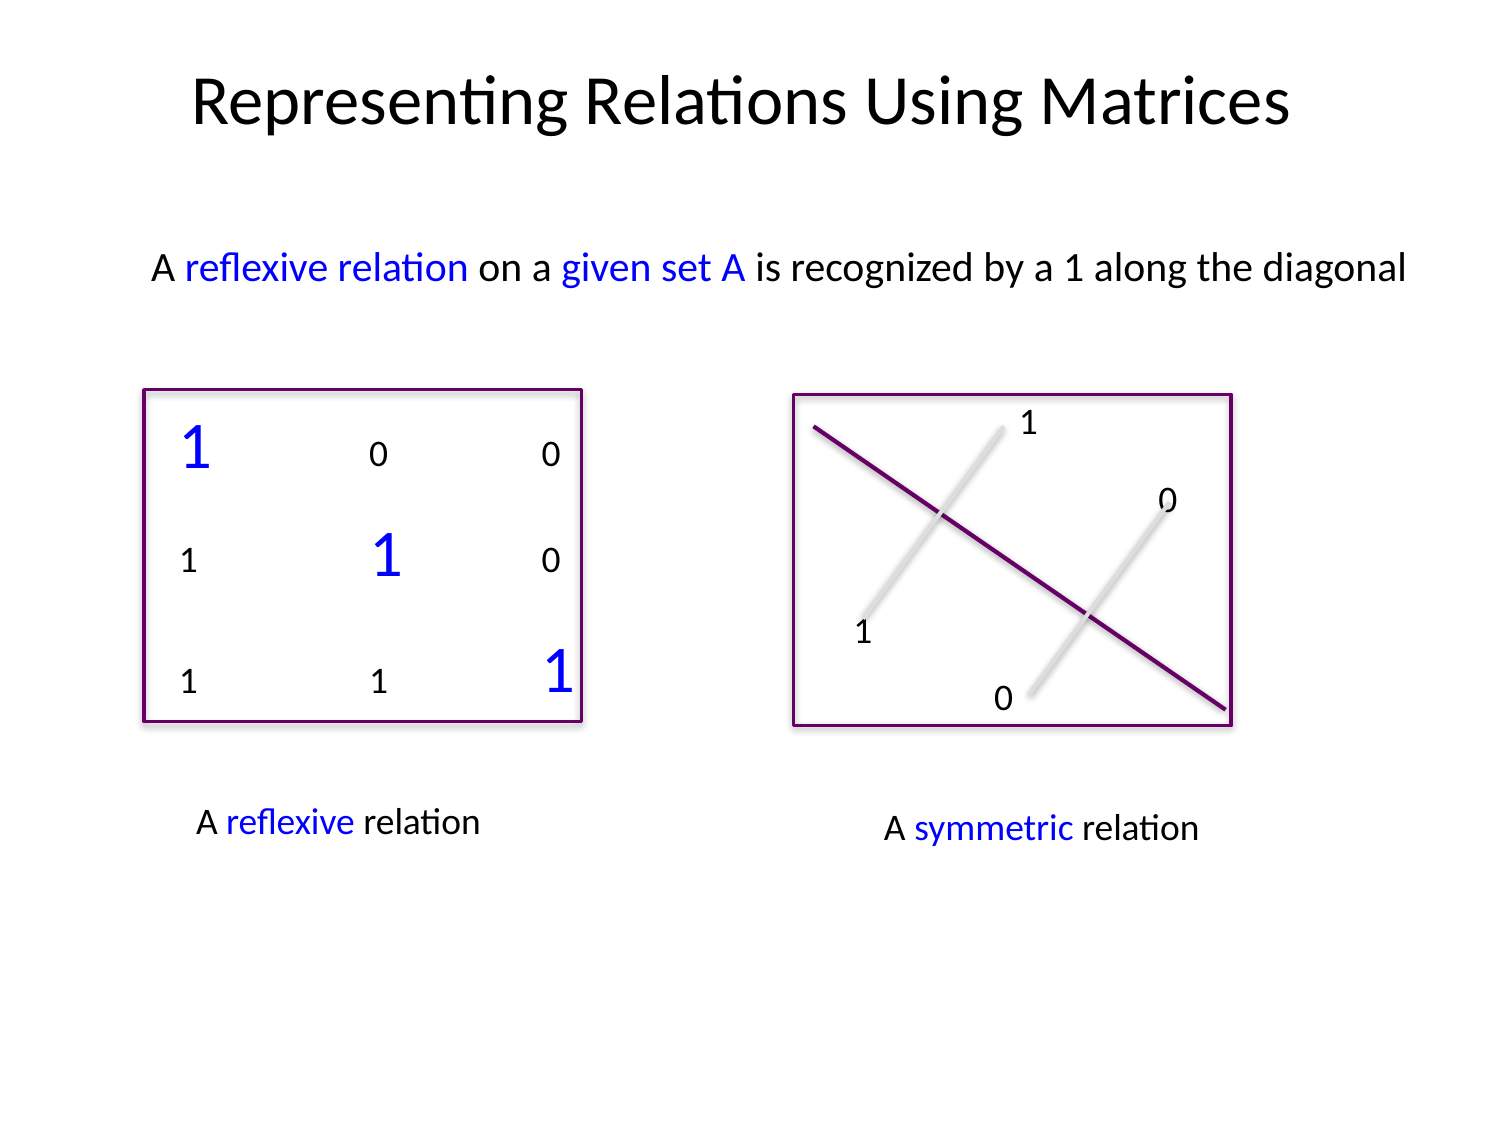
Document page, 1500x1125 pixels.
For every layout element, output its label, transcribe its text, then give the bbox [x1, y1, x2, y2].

text_box A symmetric relation [869, 795, 1215, 856]
text_box 0 [354, 421, 404, 482]
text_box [813, 426, 1226, 710]
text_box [1002, 527, 1196, 670]
text_box A reflexive relation on a given set A is recognized by a 1 along the diagonal [136, 232, 1423, 298]
title Representing Relations Using Matrices [75, 45, 1425, 233]
text_box 0 [979, 719, 1029, 726]
text_box [793, 393, 1232, 727]
text_box 0 [526, 527, 576, 588]
text_box 1 [1004, 389, 1053, 424]
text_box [836, 451, 1030, 594]
text_box 1 [163, 394, 214, 489]
text_box [143, 389, 582, 722]
text_box 0 [526, 421, 576, 482]
text_box 1 [526, 618, 591, 714]
text_box 1 [354, 649, 404, 709]
text_box 1 [164, 527, 214, 588]
text_box A reflexive relation [181, 790, 497, 850]
text_box 1 [164, 649, 214, 709]
text_box 1 [354, 502, 418, 598]
